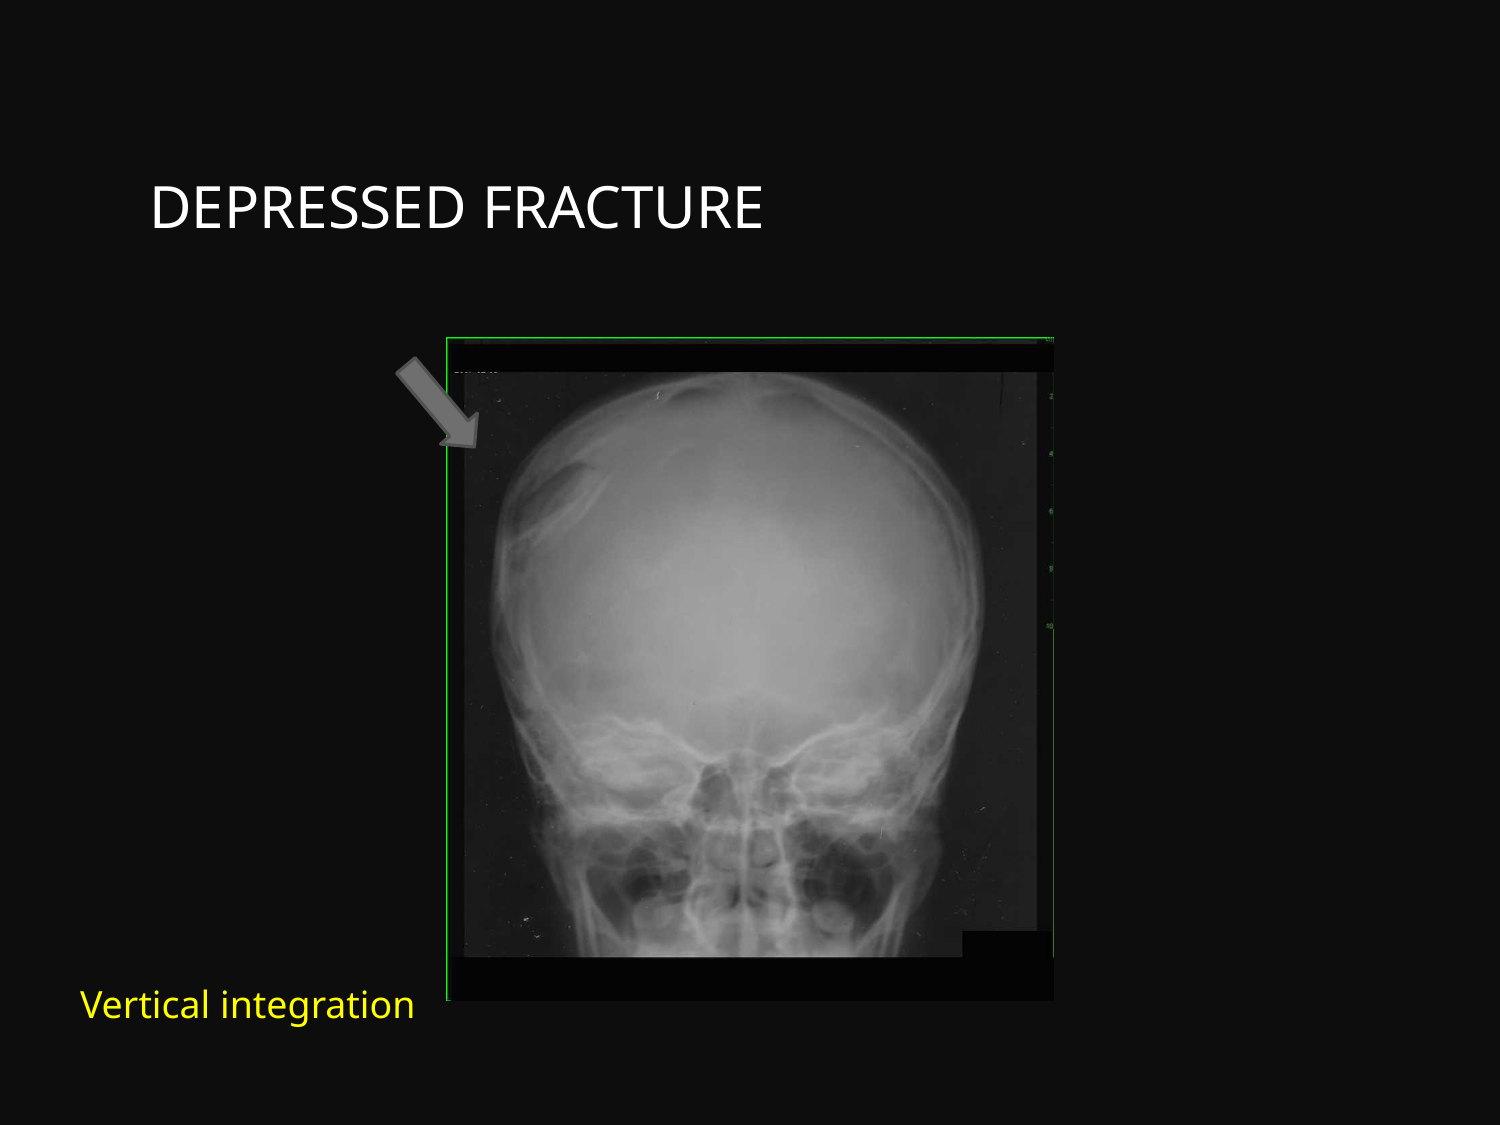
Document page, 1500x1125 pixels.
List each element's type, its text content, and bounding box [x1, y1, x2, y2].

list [446, 337, 1054, 1002]
text_box Vertical integration [65, 973, 441, 1079]
text_box [395, 356, 446, 435]
title Depressed fracture [134, 97, 1367, 314]
text_box [438, 437, 446, 447]
